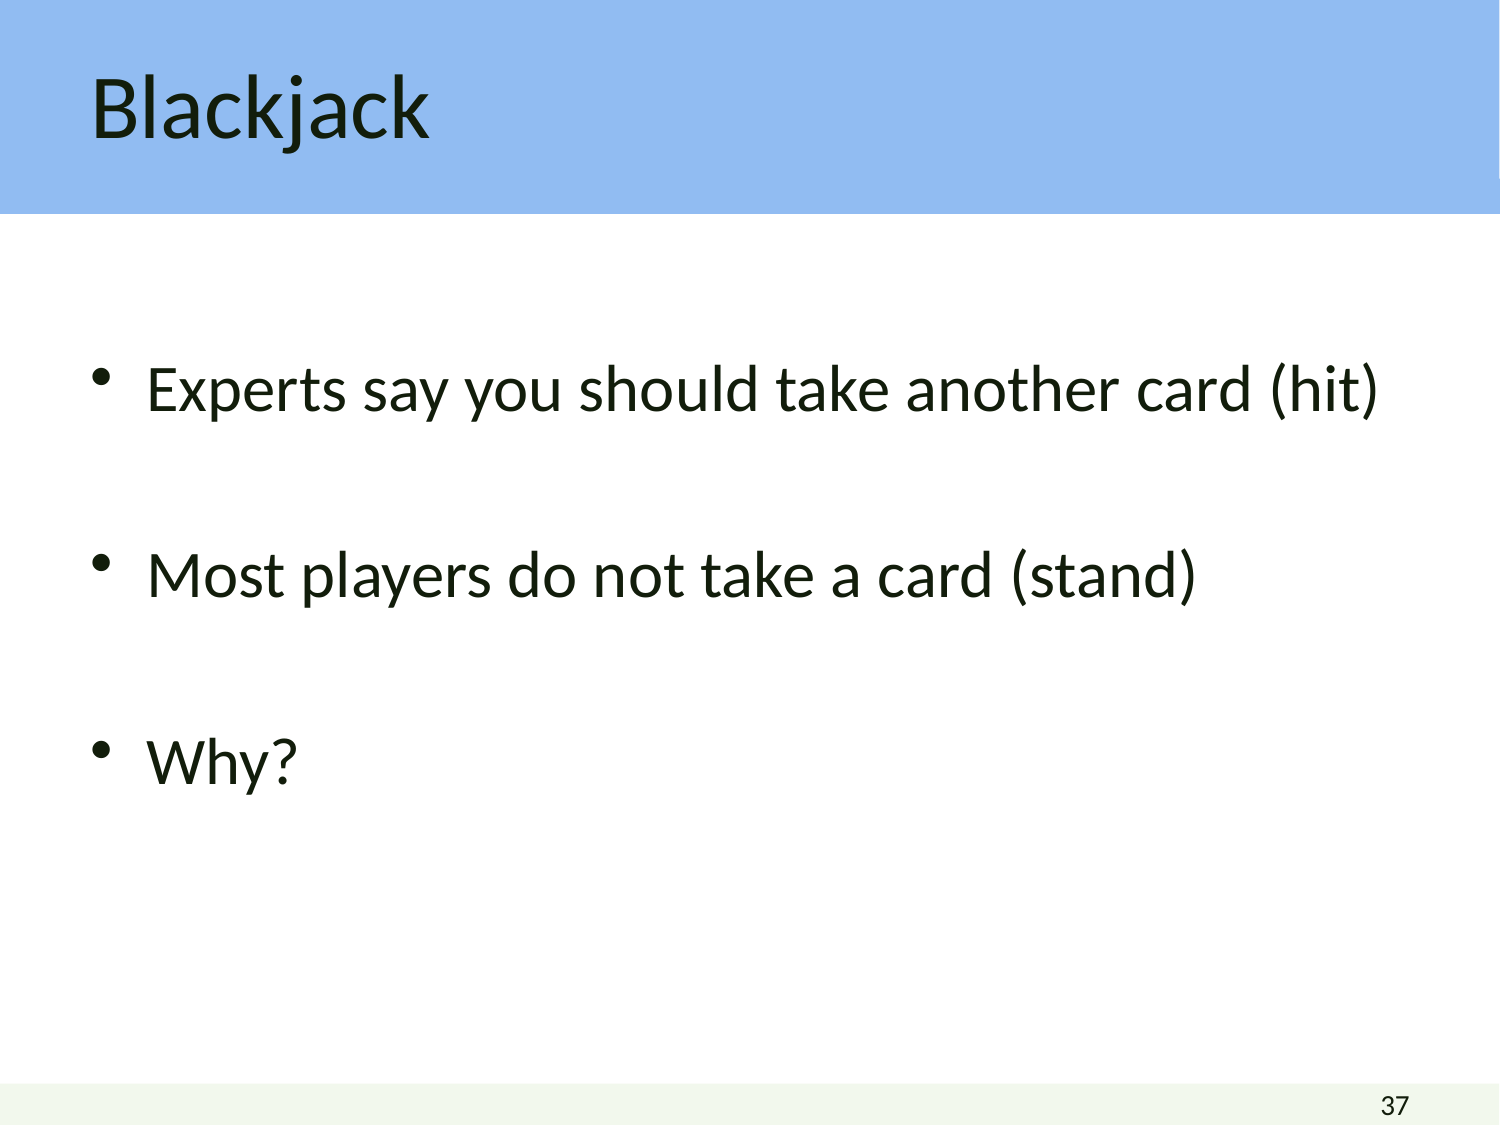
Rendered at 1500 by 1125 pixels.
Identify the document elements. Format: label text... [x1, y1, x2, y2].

list Experts say you should take another card (hit) Most players do not take a card (stand) Why? [74, 243, 1436, 1000]
title Blackjack [74, 42, 1436, 162]
slide_number 37 [1074, 1078, 1426, 1125]
